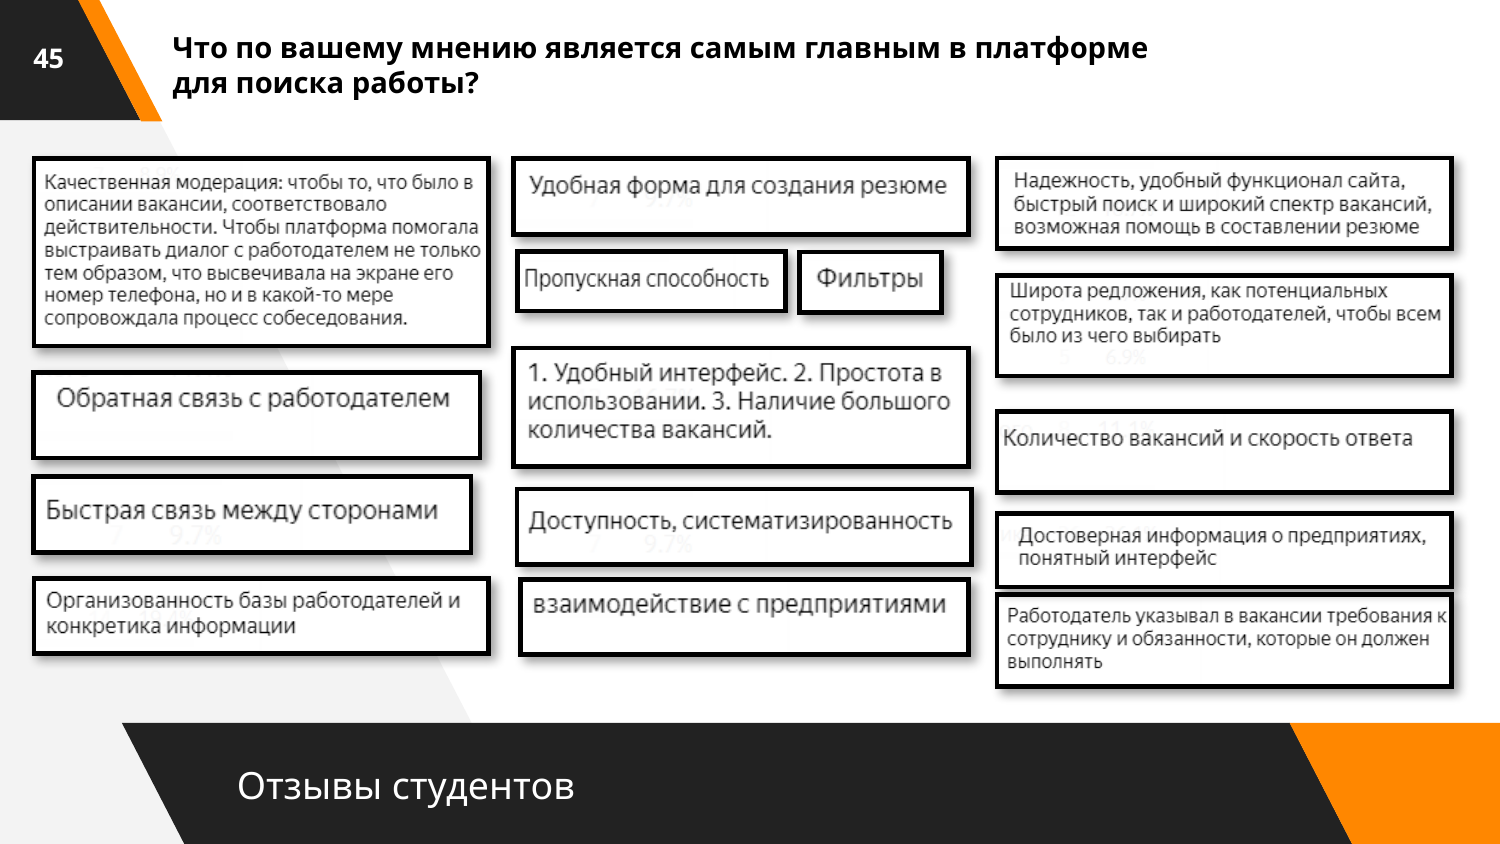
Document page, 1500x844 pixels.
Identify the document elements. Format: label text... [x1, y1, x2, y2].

picture [35, 580, 487, 652]
picture [35, 374, 478, 456]
picture [999, 515, 1450, 585]
picture [515, 160, 967, 233]
picture [999, 159, 1450, 247]
picture [522, 581, 967, 653]
picture [35, 160, 487, 344]
picture [999, 277, 1450, 374]
slide_number 45 [0, 0, 98, 121]
text_box Что по вашему мнению является самым главным в платформе для поиска работы? [157, 22, 1216, 108]
list Отзывы студентов [184, 722, 1290, 844]
picture [999, 596, 1450, 685]
picture [519, 253, 784, 309]
picture [801, 253, 940, 311]
picture [519, 490, 970, 563]
picture [35, 478, 469, 551]
picture [515, 350, 967, 465]
picture [999, 413, 1450, 491]
